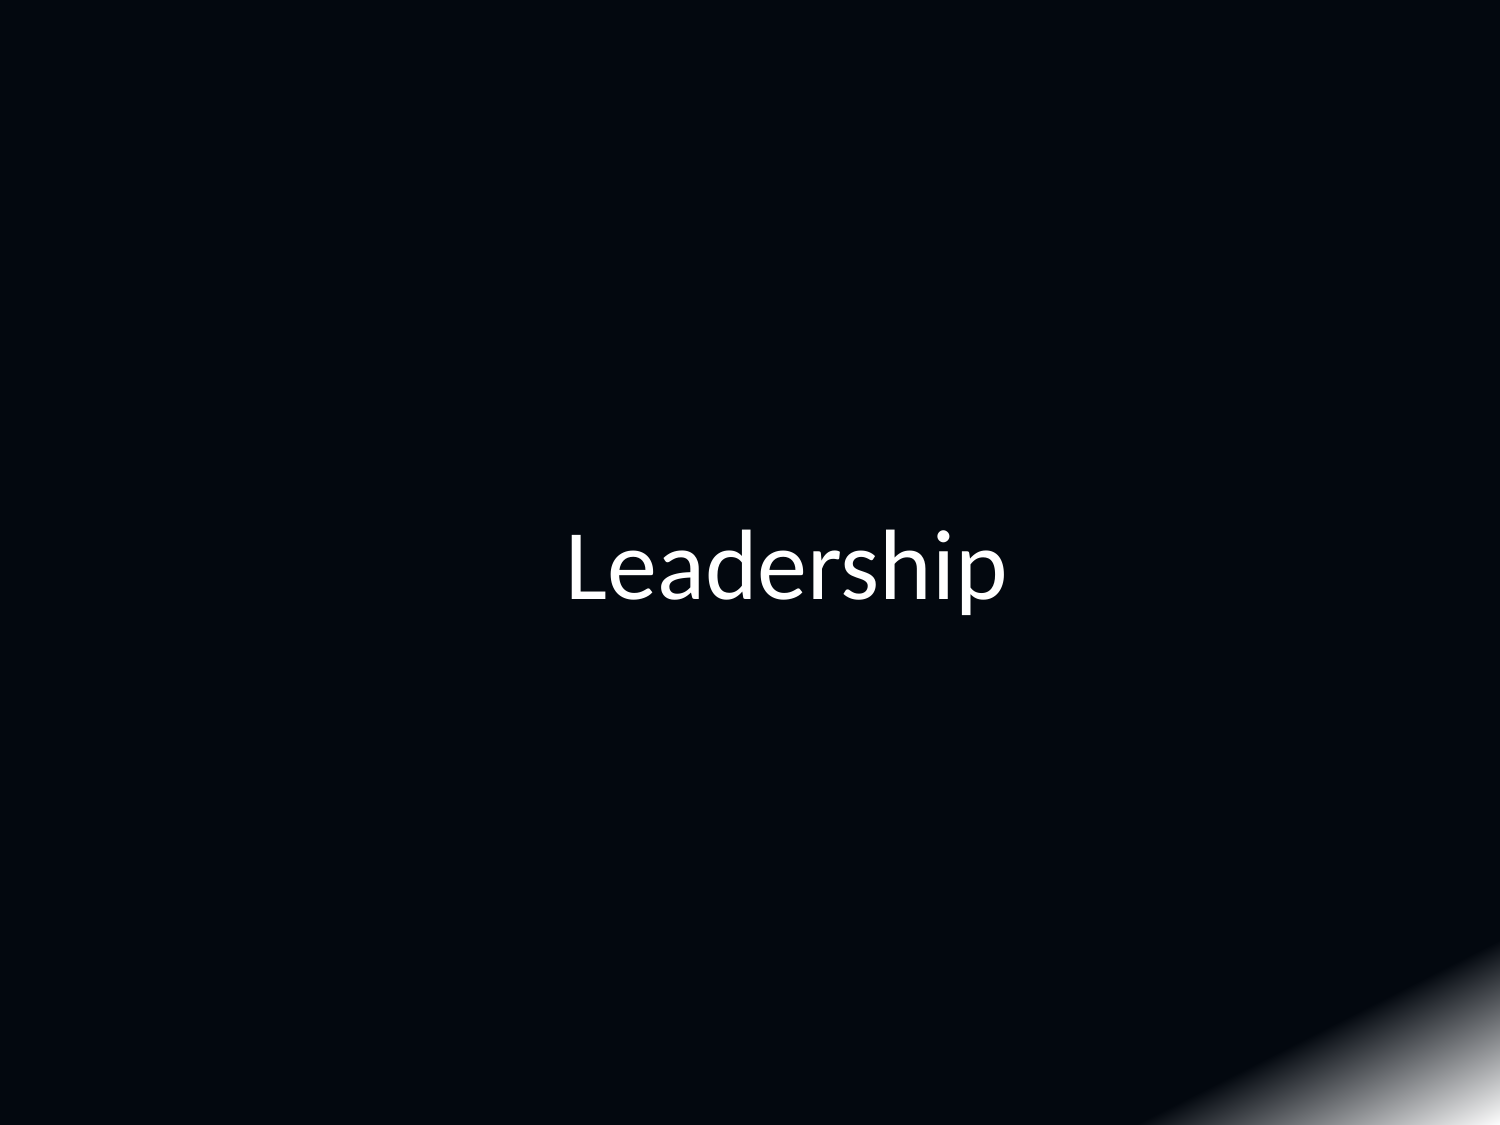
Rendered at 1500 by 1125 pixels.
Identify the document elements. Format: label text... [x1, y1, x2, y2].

text_box Leadership [312, 492, 1262, 627]
